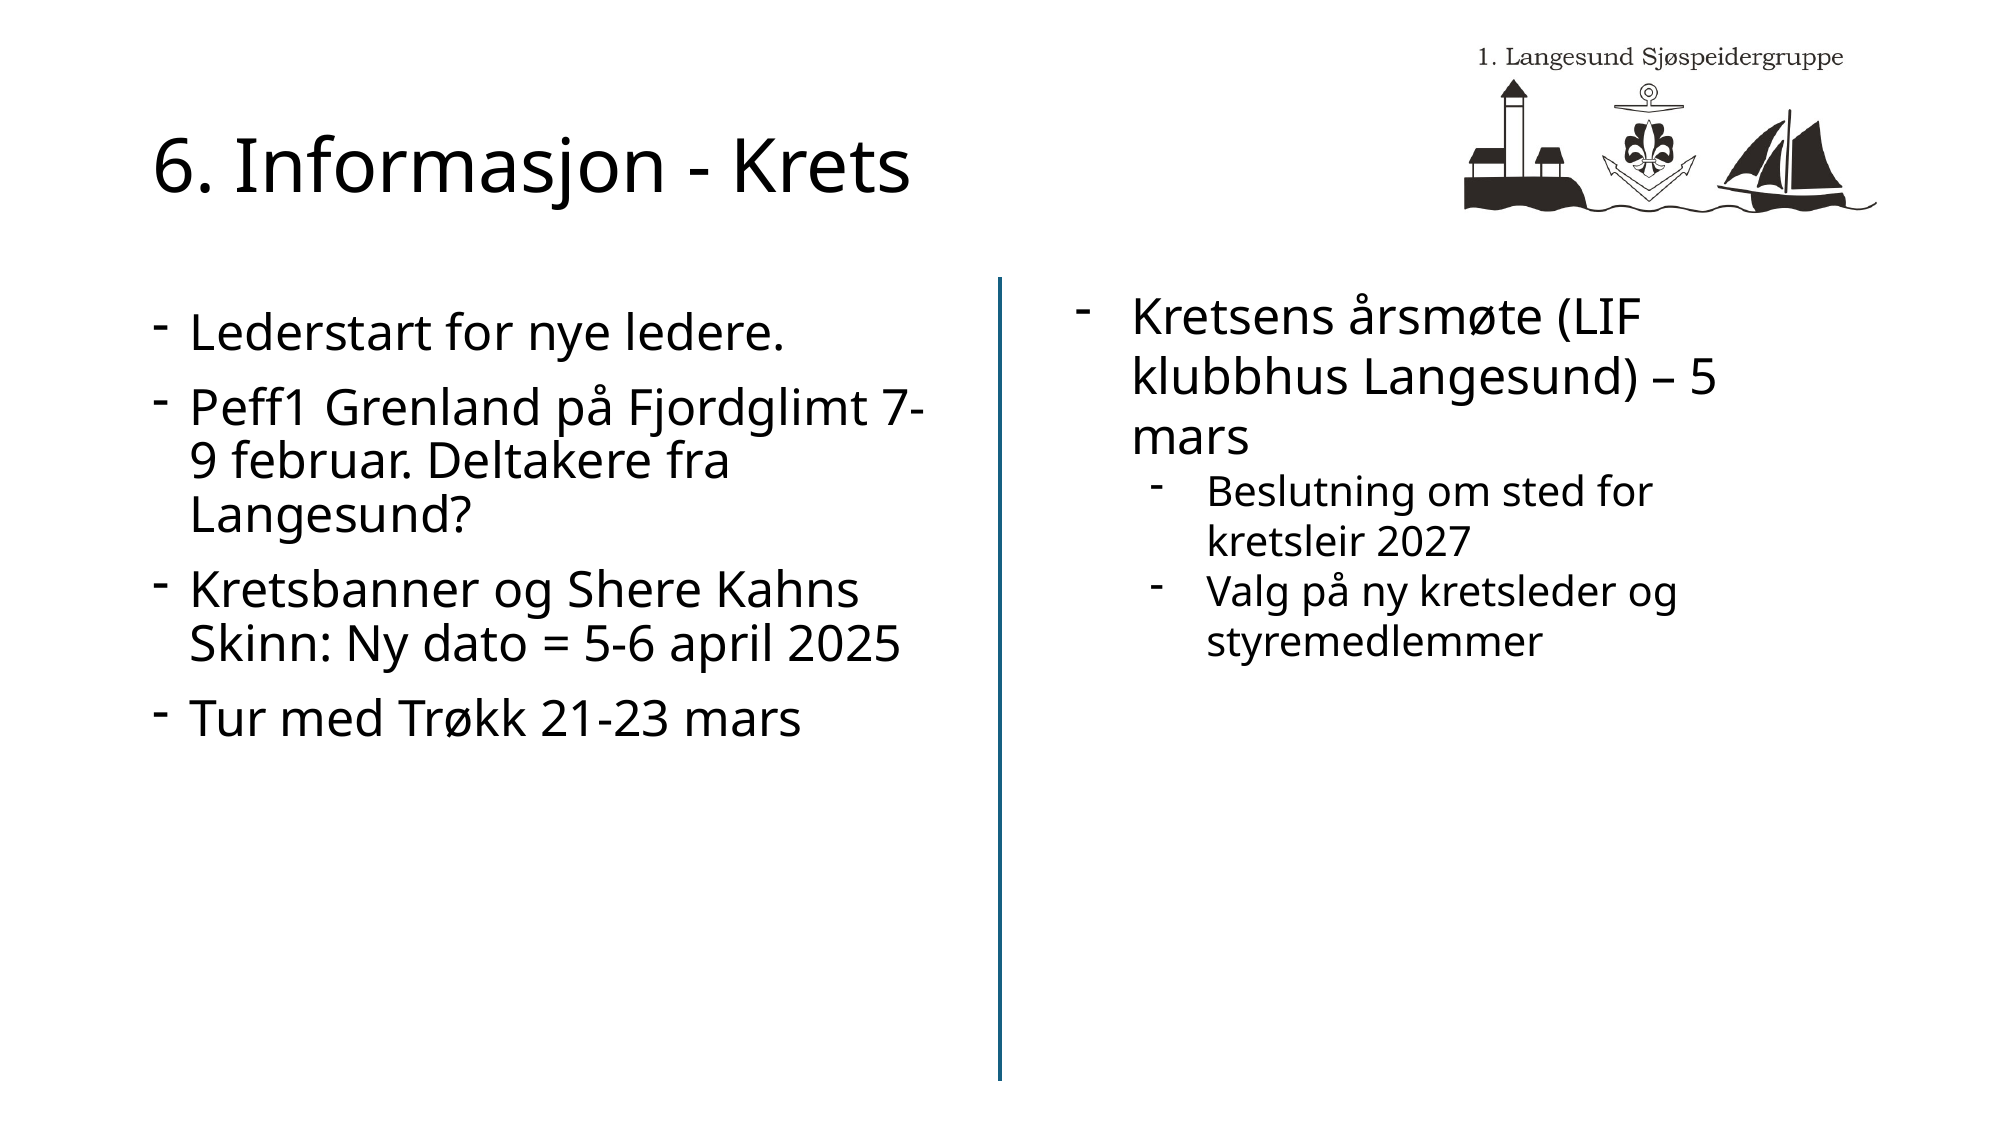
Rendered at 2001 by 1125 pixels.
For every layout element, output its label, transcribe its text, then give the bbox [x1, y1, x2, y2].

text_box [1043, 299, 1875, 1066]
title 6. Informasjon - Krets [137, 59, 1343, 278]
text_box Kretsens årsmøte (LIF klubbhus Langesund) – 5 mars Beslutning om sted for kretsleir 2027 Valg på ny kretsleder og styremedlemmer [1060, 277, 1790, 773]
picture [1458, 39, 1886, 219]
list Lederstart for nye ledere. Peff1 Grenland på Fjordglimt 7-9 februar. Deltakere fra Langesund? Kretsbanner og Shere Kahns Skinn: Ny dato = 5-6 april 2025 Tur med Trøkk 21-23 mars [137, 299, 969, 1066]
